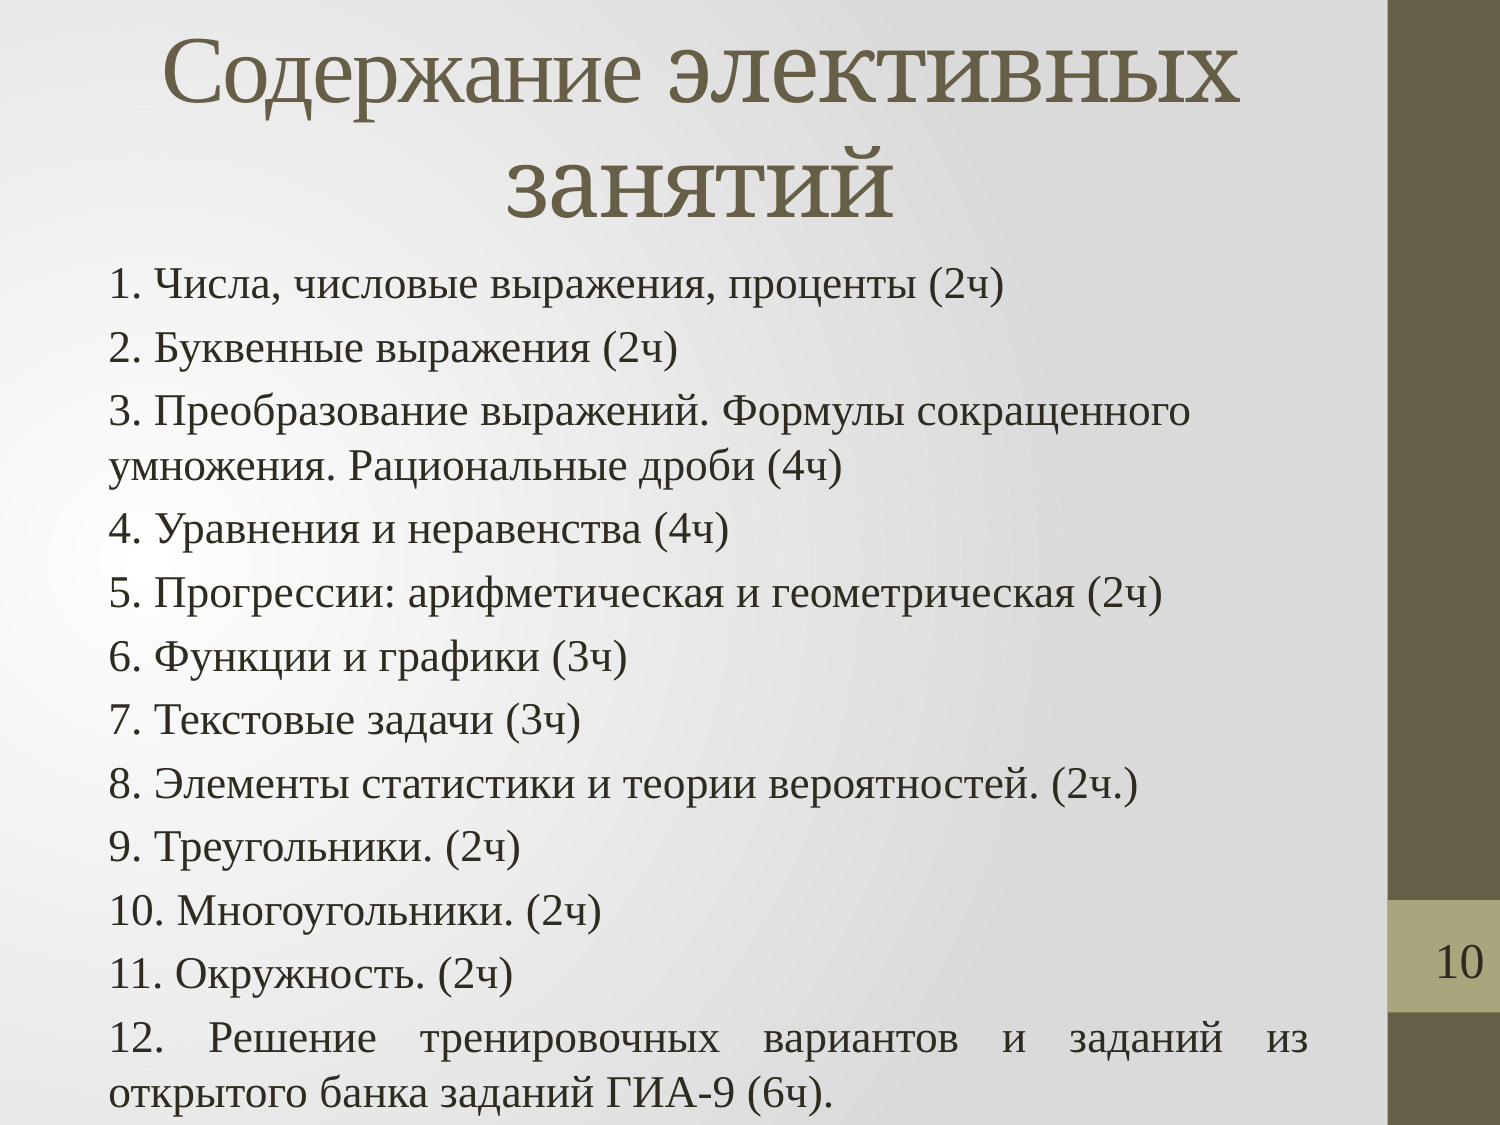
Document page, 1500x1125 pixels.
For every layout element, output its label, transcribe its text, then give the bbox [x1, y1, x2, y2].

list 1. Числа, числовые выражения, проценты (2ч) 2. Буквенные выражения (2ч) 3. Преобразование выражений. Формулы сокращенного умножения. Рациональные дроби (4ч) 4. Уравнения и неравенства (4ч) 5. Прогрессии: арифметическая и геометрическая (2ч) 6. Функции и графики (3ч) 7. Текстовые задачи (3ч) 8. Элементы статистики и теории вероятностей. (2ч.) 9. Треугольники. (2ч) 10. Многоугольники. (2ч) 11. Окружность. (2ч) 12. Решение тренировочных вариантов и заданий из открытого банка заданий ГИА-9 (6ч). [75, 186, 1325, 1125]
title Содержание элективных занятий [75, 0, 1325, 186]
text_box 10 [1419, 921, 1500, 997]
